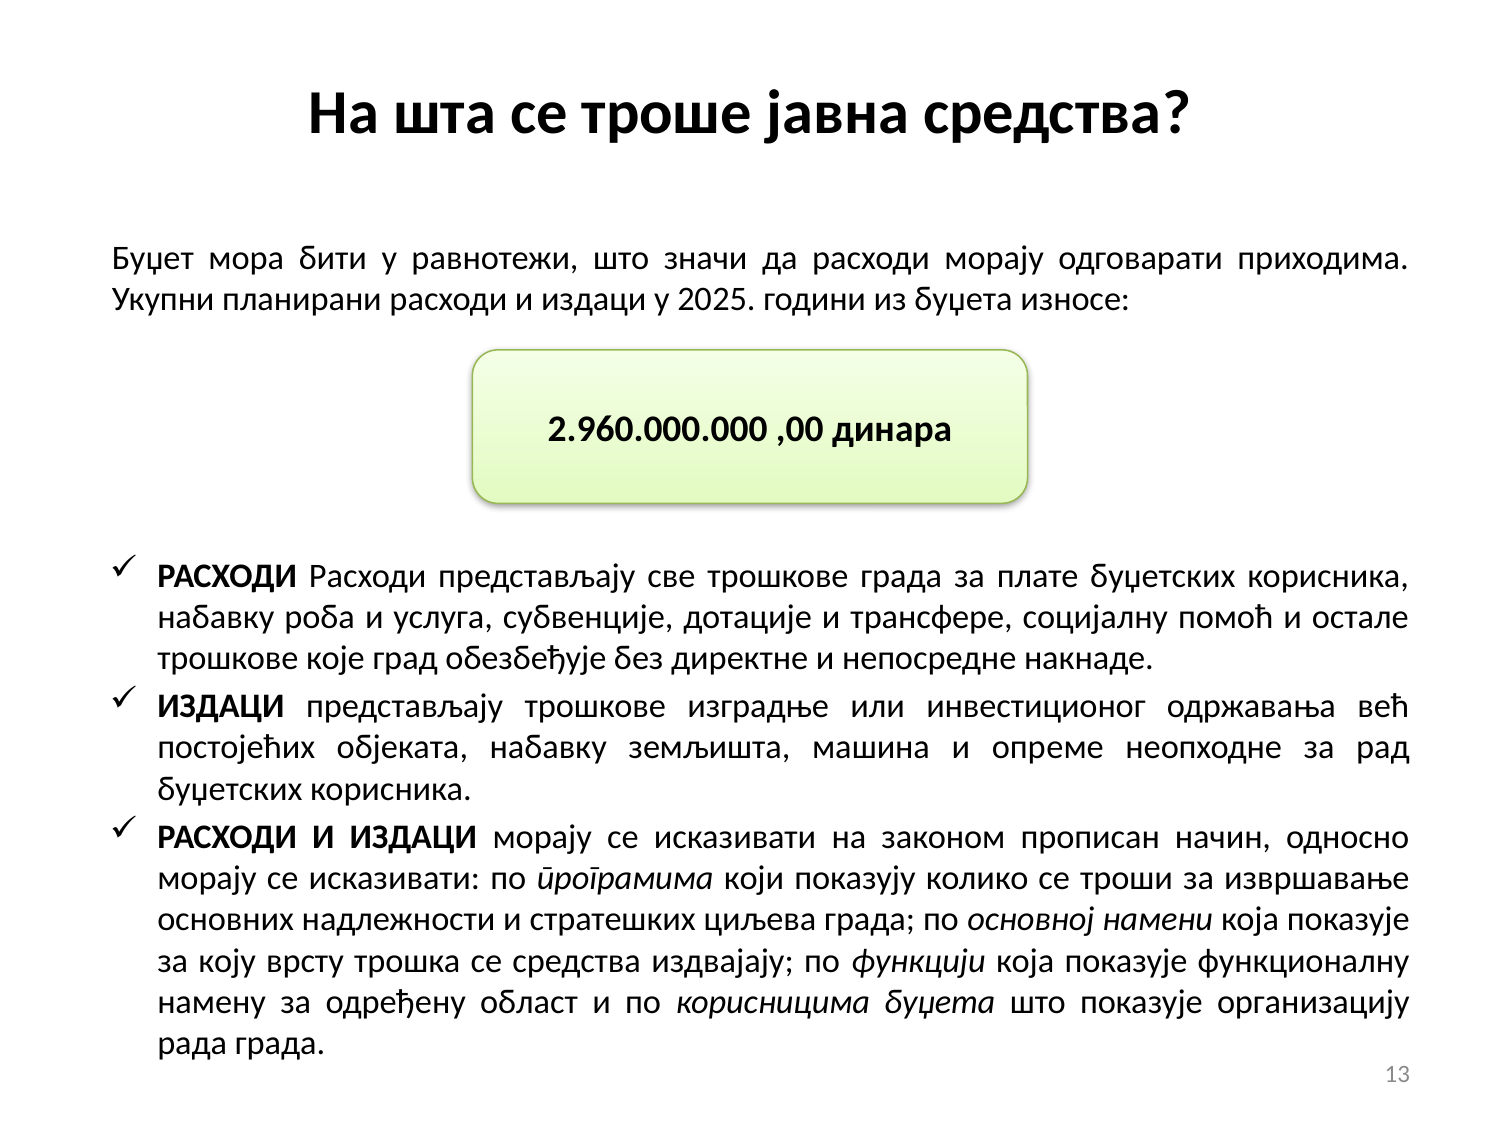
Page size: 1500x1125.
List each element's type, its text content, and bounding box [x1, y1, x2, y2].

list Буџет мора бити у равнотежи, што значи да расходи морају одговарати приходима. Укупни планирани расходи и издаци у 2025. години из буџета износе: РАСХОДИ Расходи представљају све трошкове града за плате буџетских корисника, набавку роба и услуга, субвенције, дотације и трансфере, социјалну помоћ и остале трошкове које град обезбеђује без директне и непосредне накнаде. ИЗДАЦИ представљају трошкове изградње или инвестиционог одржавања већ постојећих објеката, набавку земљишта, машина и опрeме неопходне за рад буџетских корисника. РАСХОДИ И ИЗДАЦИ морају се исказивати на законом прописан начин, односно морају се исказивати: по програмима који показују колико се троши за извршавање основних надлежности и стратешких циљева града; по основној намени која показује за коју врсту трошка се средства издвајају; по функцији која показује функционалну намену за одређену област и по корисницима буџета што показује организацију рада града. [75, 227, 1425, 1080]
title На шта се троше јавна средства? [75, 45, 1425, 173]
text_box 2.960.000.000 ,00 динара [471, 349, 1029, 505]
slide_number 13 [1074, 1042, 1425, 1103]
